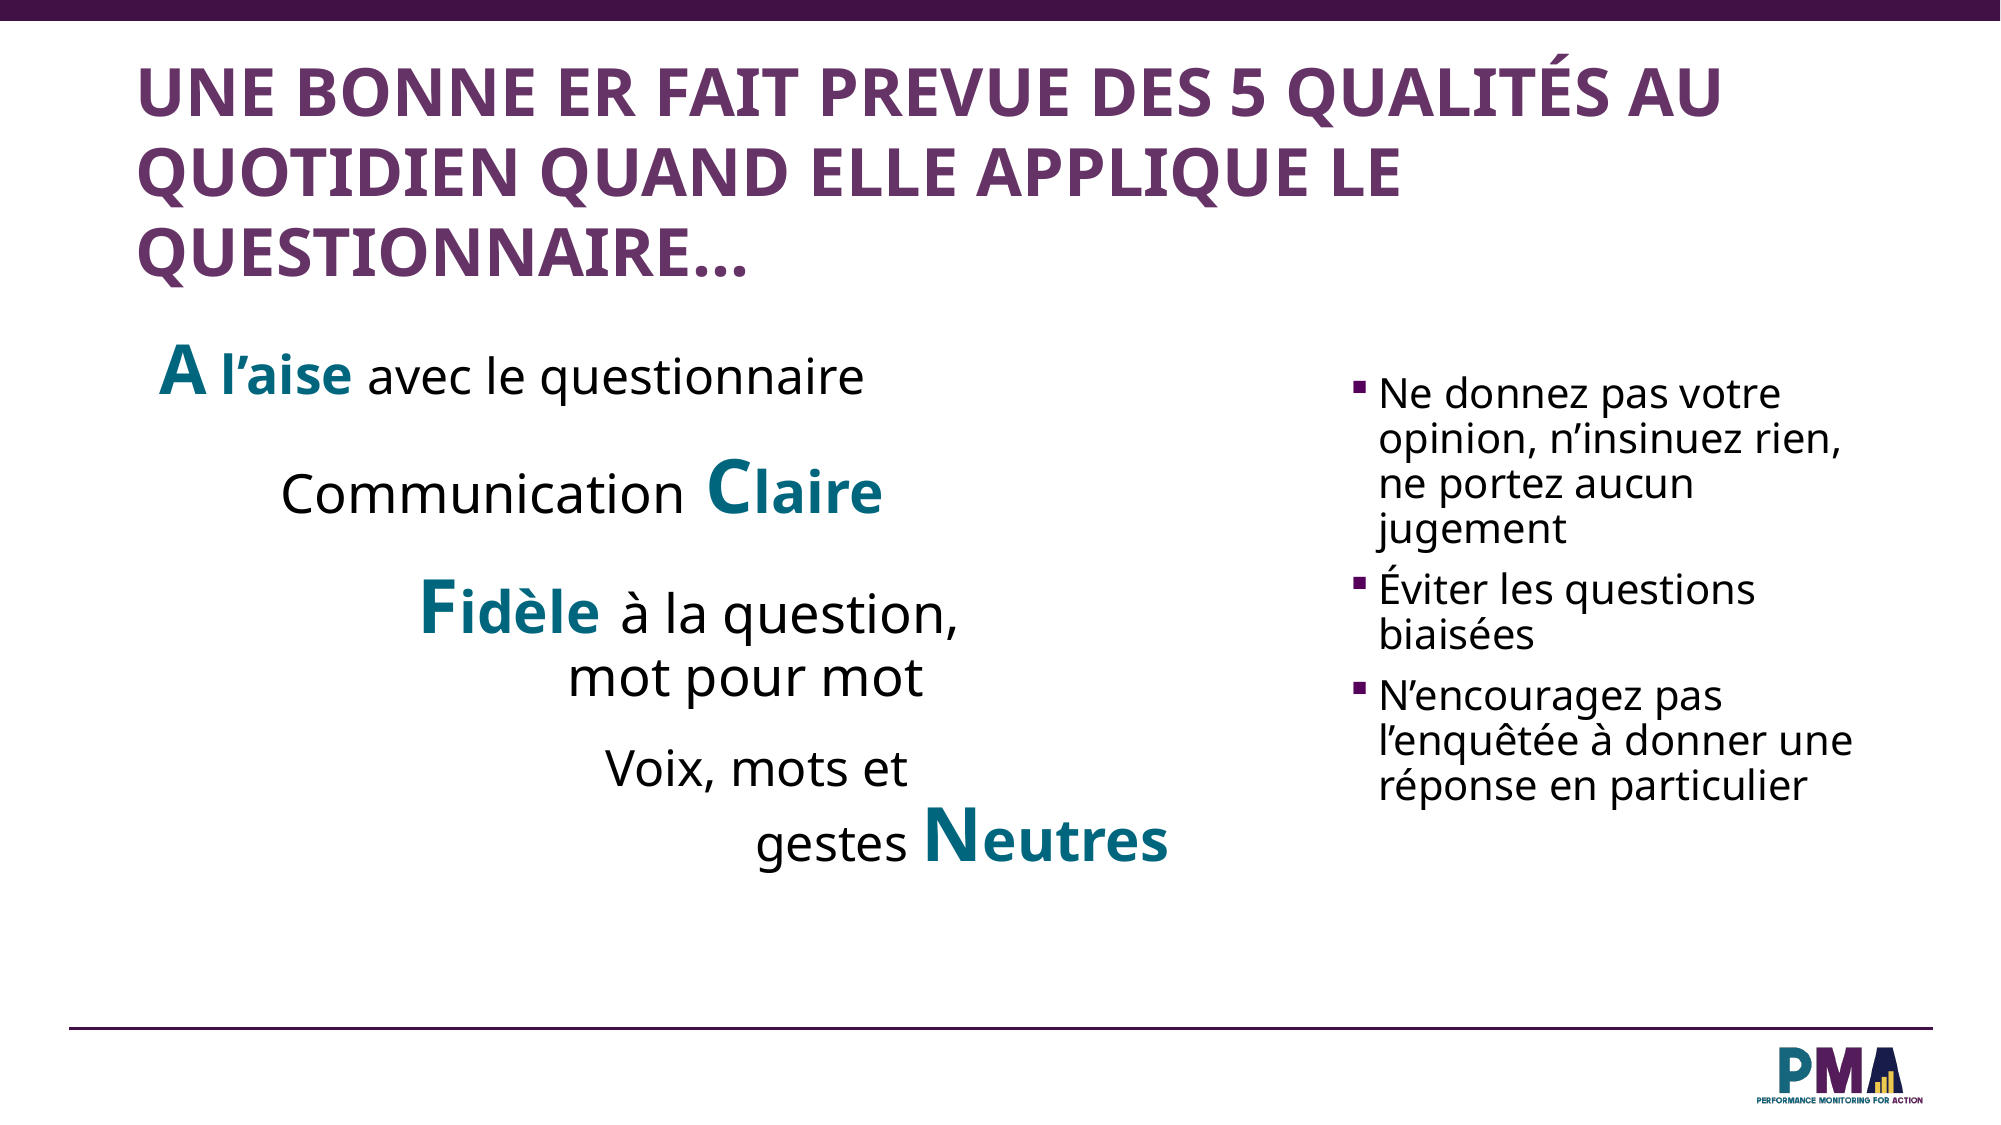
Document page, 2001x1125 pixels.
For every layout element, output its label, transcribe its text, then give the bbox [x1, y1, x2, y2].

picture [1748, 1001, 1933, 1125]
text_box A l’aise avec le questionnaire [118, 327, 920, 431]
text_box Fidèle à la question, mot pour mot [365, 561, 1034, 716]
text_box UNE BONNE ER FAIT PREVUE DES 5 QUALITÉS AU QUOTIDIEN QUAND ELLE APPLIQUE LE QUESTIONNAIRE… [120, 42, 1880, 209]
text_box Ne donnez pas votre opinion, n’insinuez rien, ne portez aucun jugement Éviter les questions biaisées N’encouragez pas l’enquêtée à donner une réponse en particulier [1335, 365, 1882, 830]
text_box Voix, mots et gestes Neutres [552, 735, 1374, 886]
text_box Communication Claire [228, 441, 1000, 538]
